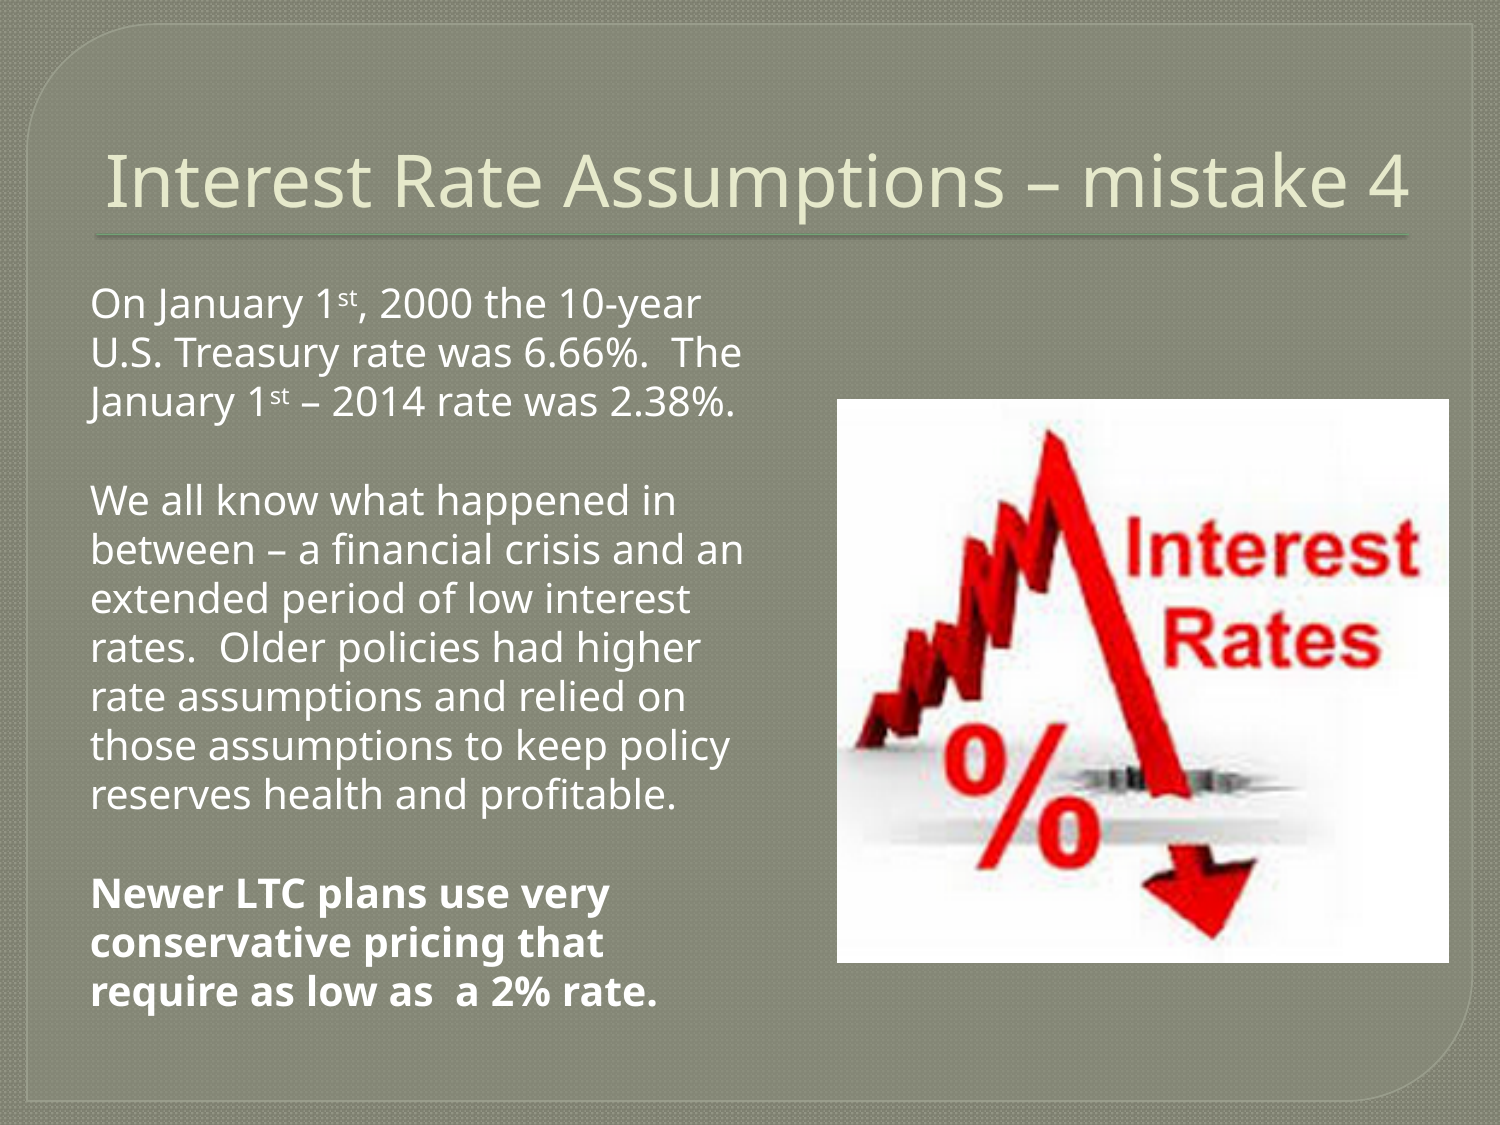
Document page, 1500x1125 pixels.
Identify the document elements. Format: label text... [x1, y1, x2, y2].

list On January 1st, 2000 the 10-year U.S. Treasury rate was 6.66%. The January 1st – 2014 rate was 2.38%. We all know what happened in between – a financial crisis and an extended period of low interest rates. Older policies had higher rate assumptions and relied on those assumptions to keep policy reserves health and profitable. Newer LTC plans use very conservative pricing that require as low as a 2% rate. [75, 270, 775, 1038]
title Interest Rate Assumptions – mistake 4 [75, 41, 1425, 230]
picture [837, 399, 1449, 964]
